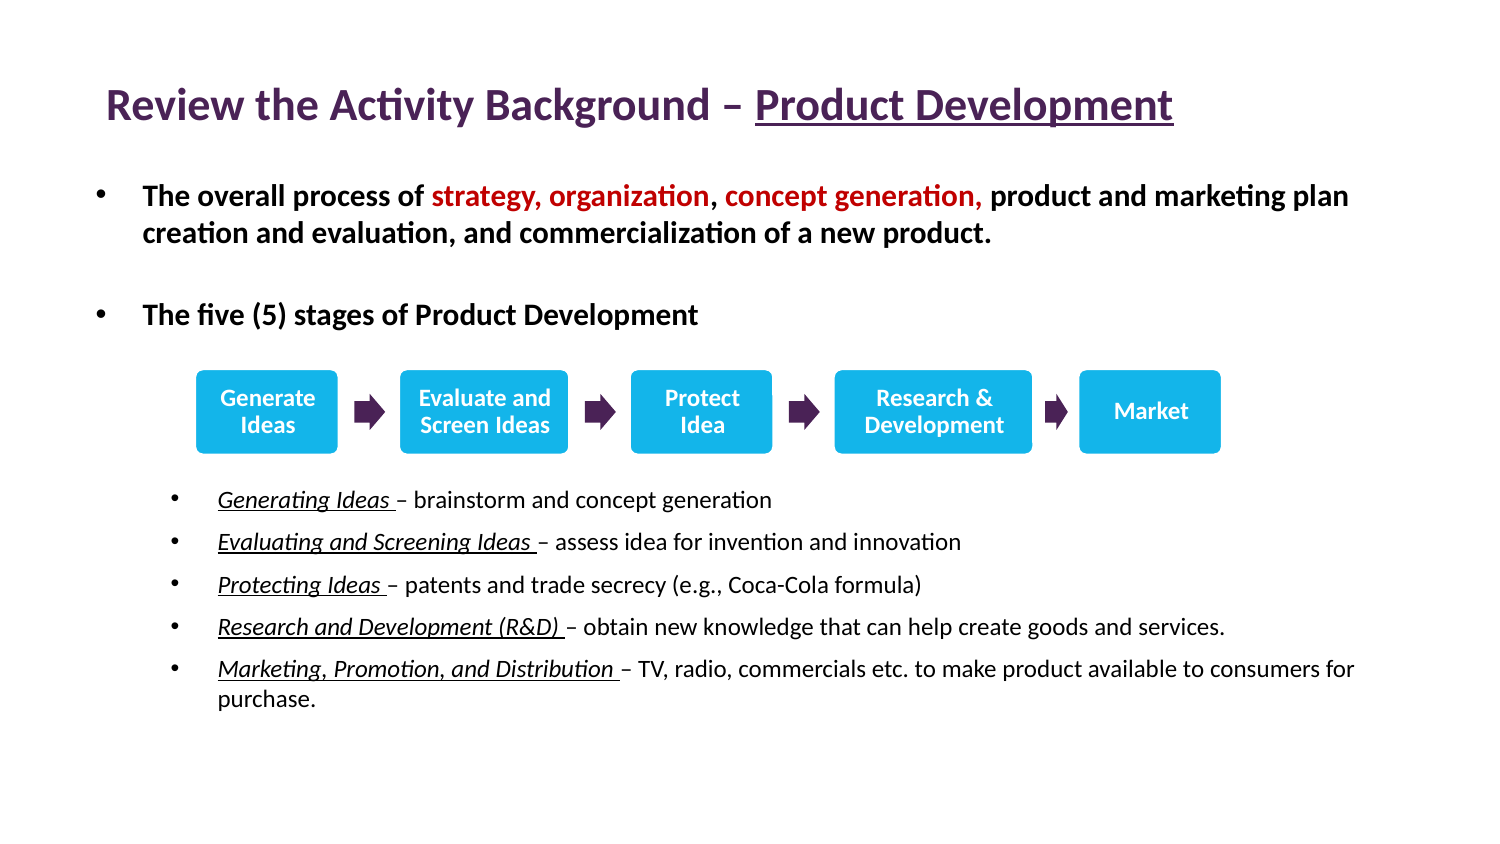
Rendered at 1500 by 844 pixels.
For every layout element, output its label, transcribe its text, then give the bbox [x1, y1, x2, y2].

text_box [192, 356, 1240, 468]
title Review the Activity Background – Product Development [91, 46, 1342, 157]
text_box The overall process of strategy, organization, concept generation, product and marketing plan creation and evaluation, and commercialization of a new product. The five (5) stages of Product Development Generating Ideas – brainstorm and concept generation Evaluating and Screening Ideas – assess idea for invention and innovation Protecting Ideas – patents and trade secrecy (e.g., Coca-Cola formula) Research and Development (R&D) – obtain new knowledge that can help create goods and services. Marketing, Promotion, and Distribution – TV, radio, commercials etc. to make product available to consumers for purchase. [80, 167, 1421, 721]
